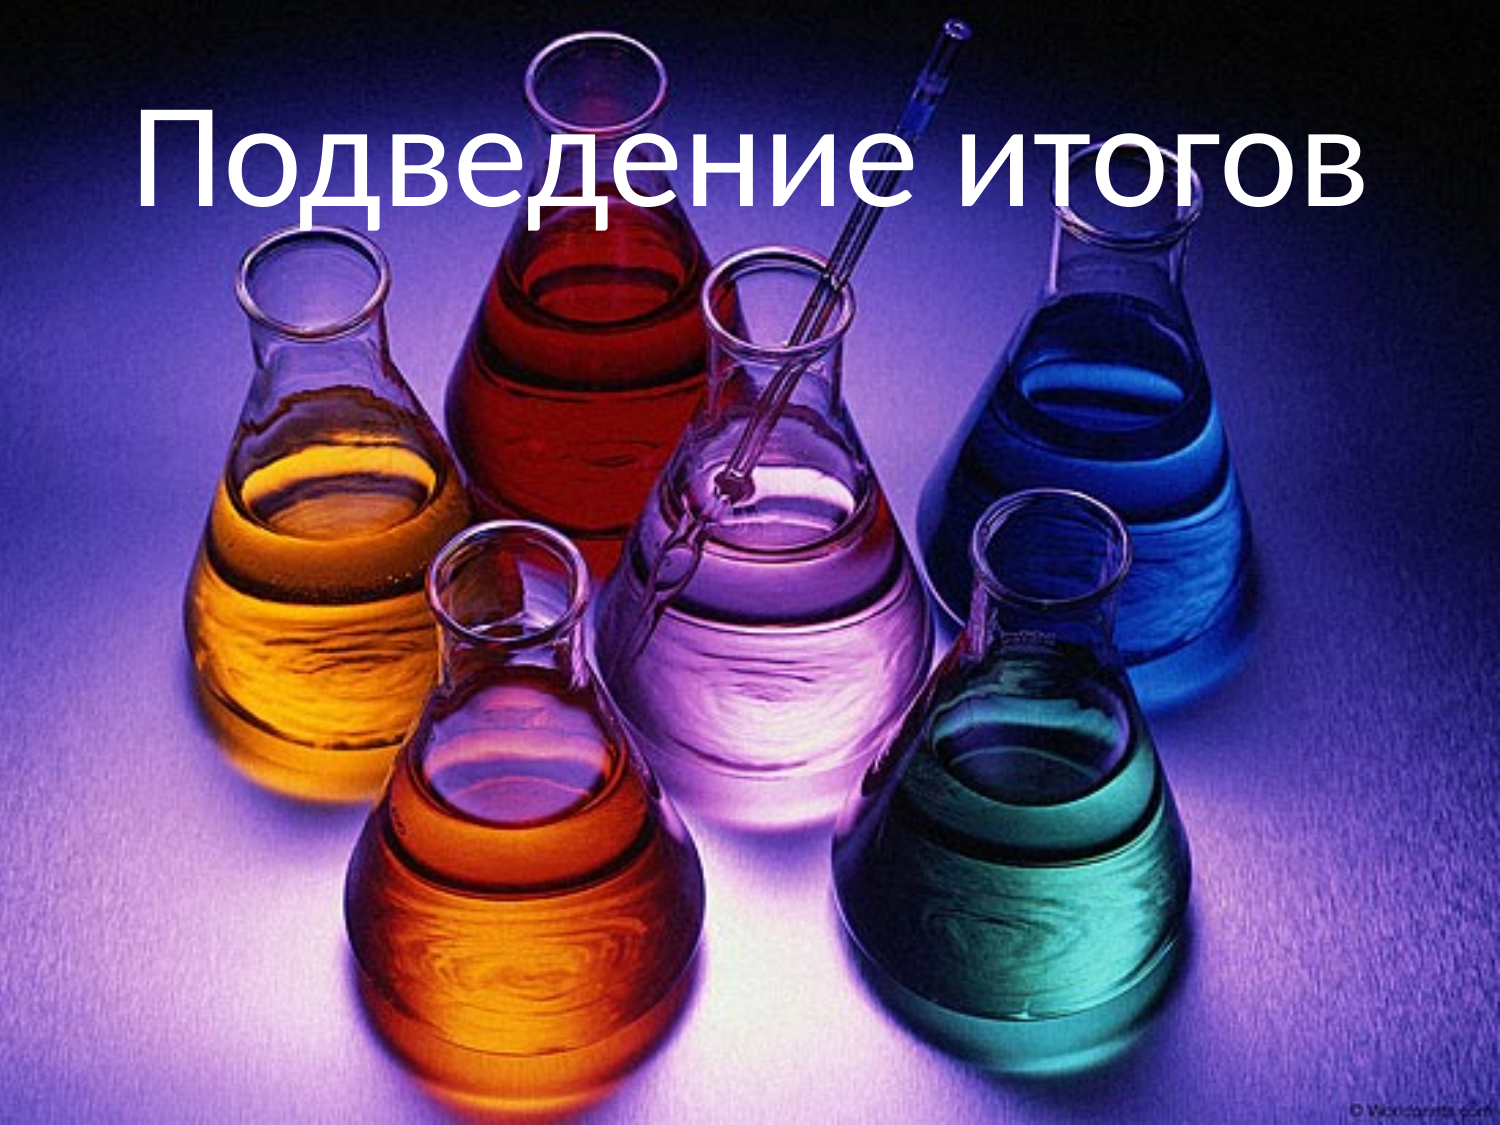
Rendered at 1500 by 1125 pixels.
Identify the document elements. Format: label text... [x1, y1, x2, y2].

title Подведение итогов [53, 0, 1449, 293]
picture [0, 0, 1500, 1125]
